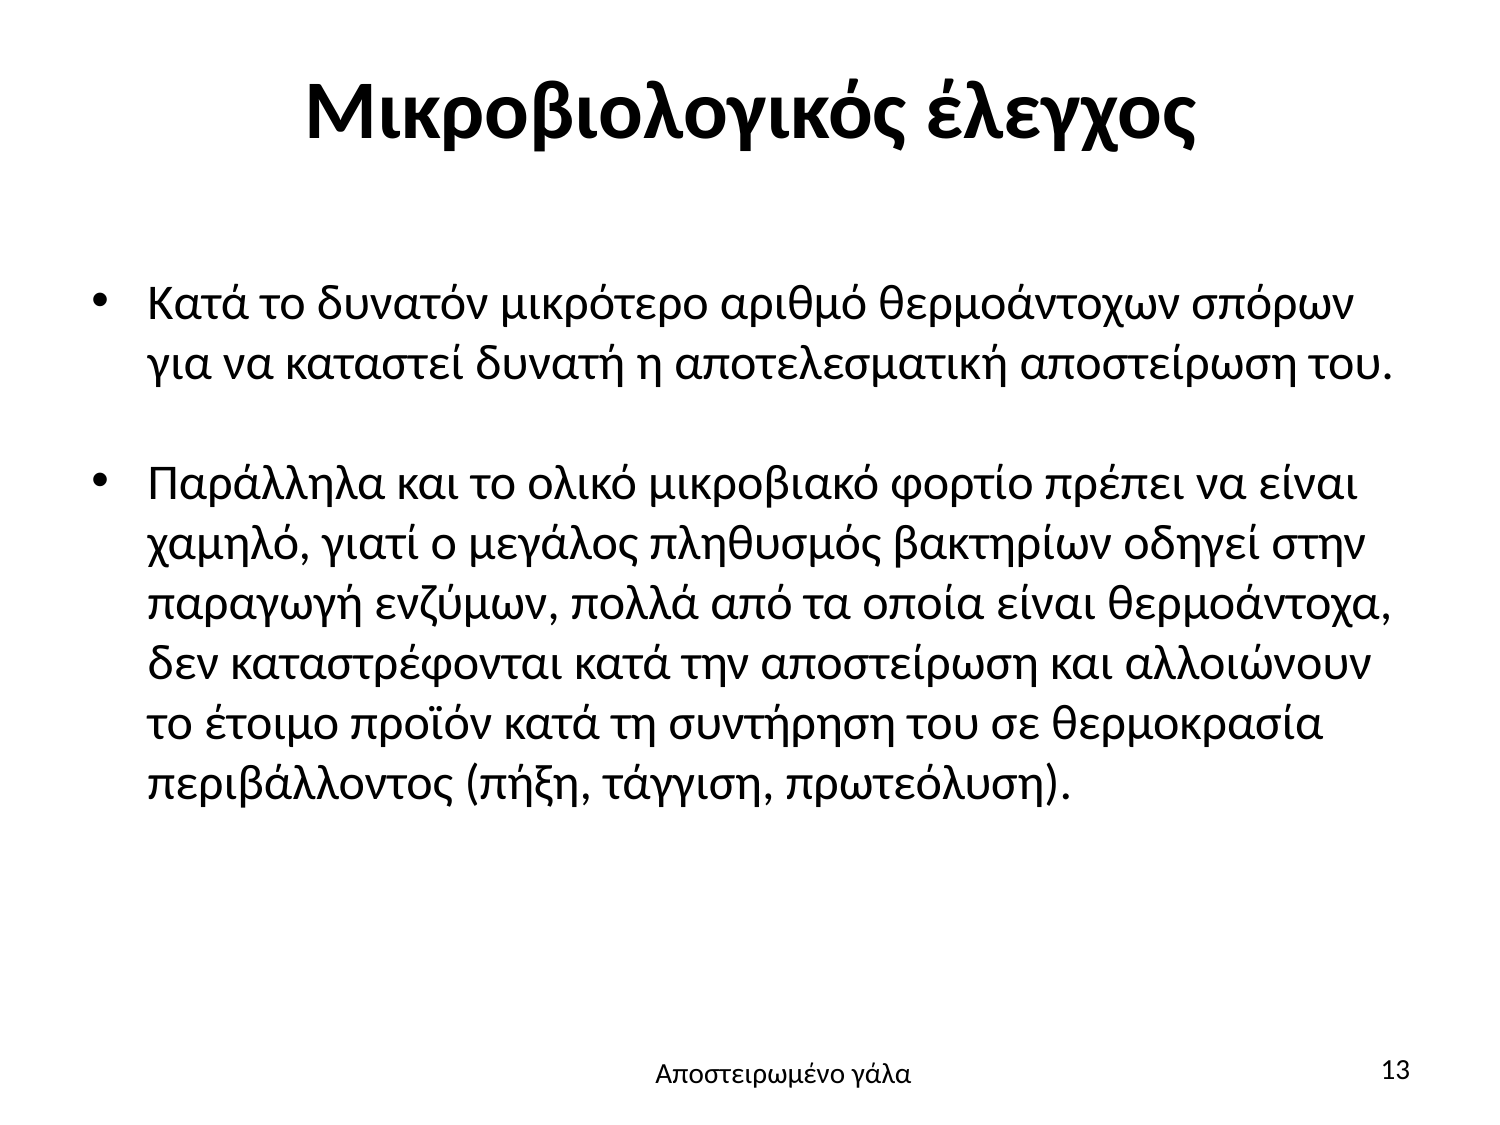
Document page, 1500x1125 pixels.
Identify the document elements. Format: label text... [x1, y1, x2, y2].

title Μικροβιολογικός έλεγχος [76, 7, 1425, 209]
text_box Κατά το δυνατόν μικρότερο αριθμό θερμοάντοχων σπόρων για να καταστεί δυνατή η αποτελεσματική αποστείρωση του. Παράλληλα και το ολικό μικροβιακό φορτίο πρέπει να είναι χαμηλό, γιατί ο μεγάλος πληθυσμός βακτηρίων οδηγεί στην παραγωγή ενζύμων, πολλά από τα οποία είναι θερμοάντοχα, δεν καταστρέφονται κατά την αποστείρωση και αλλοιώνουν το έτοιμο προϊόν κατά τη συντήρηση του σε θερμοκρασία περιβάλλοντος (πήξη, τάγγιση, πρωτεόλυση). [76, 261, 1425, 817]
text_box 13 [1074, 1042, 1425, 1103]
text_box Αποστειρωμένο γάλα [521, 1046, 1046, 1125]
